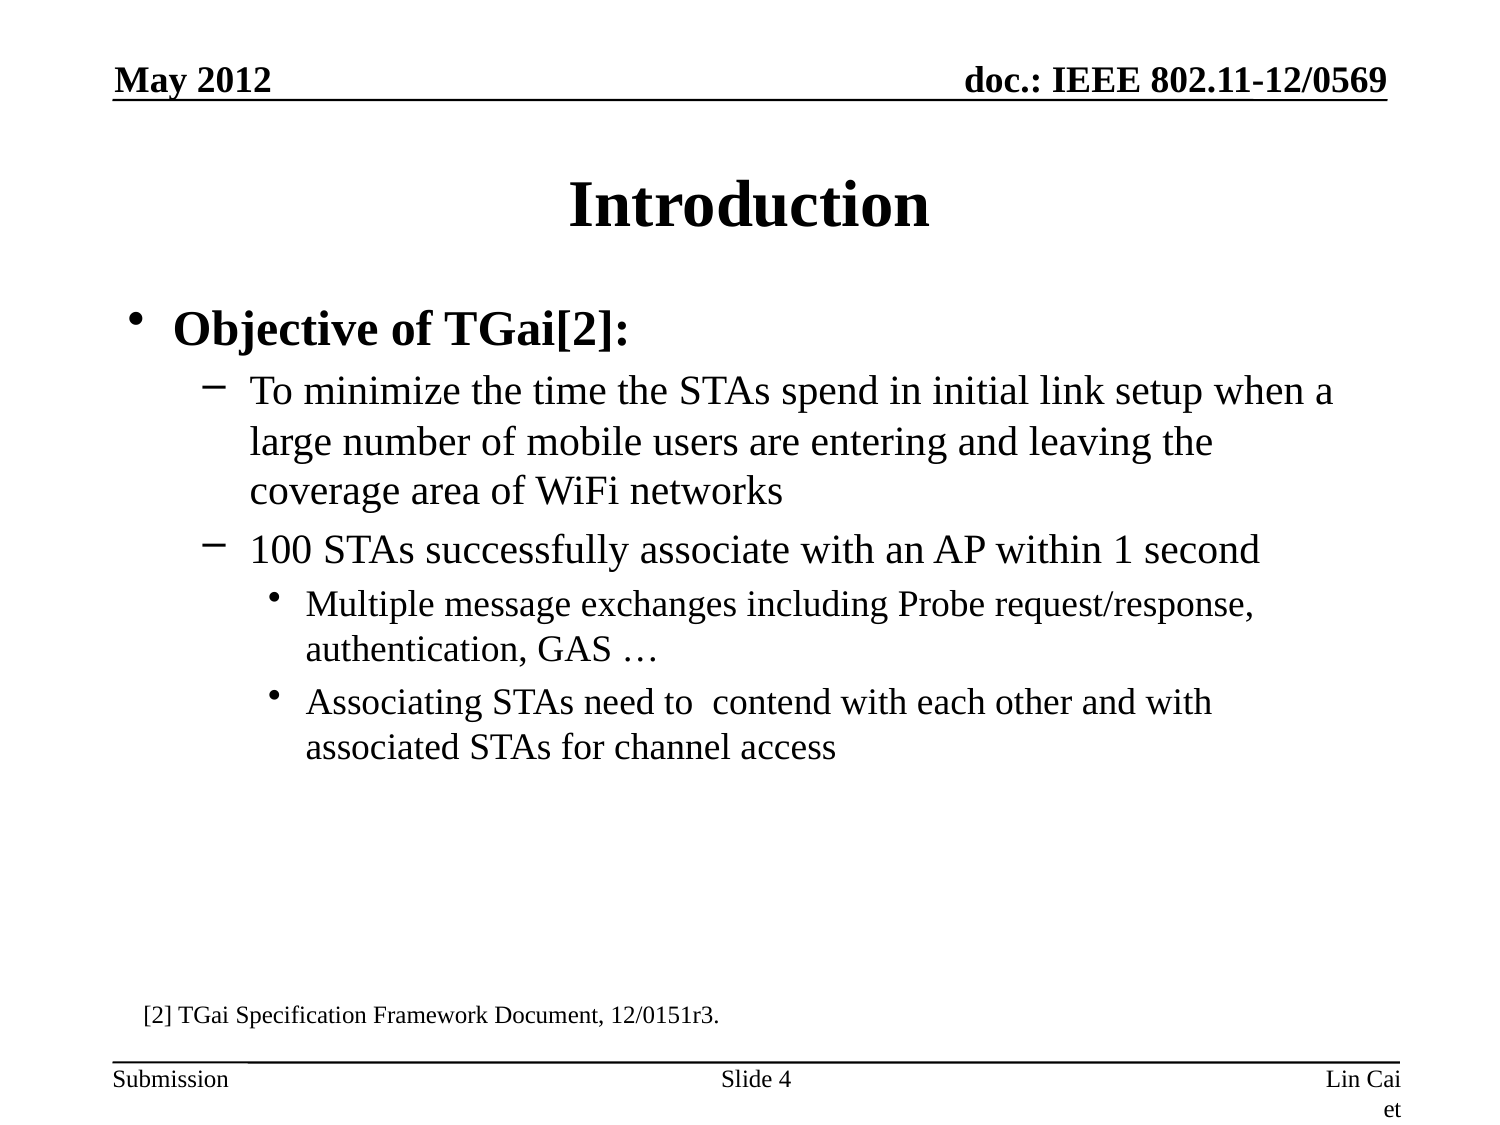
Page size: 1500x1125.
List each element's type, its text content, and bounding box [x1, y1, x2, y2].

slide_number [114, 54, 274, 101]
text_box [2] TGai Specification Framework Document, 12/0151r3. [128, 990, 1388, 1036]
title Introduction [112, 112, 1388, 287]
footer Lin Cai et al ,Huawei. [1322, 1061, 1402, 1093]
slide_number Slide 4 [712, 1061, 800, 1093]
list Objective of TGai[2]: To minimize the time the STAs spend in initial link setup when a large number of mobile users are entering and leaving the coverage area of WiFi networks 100 STAs successfully associate with an AP within 1 second Multiple message exchanges including Probe request/response, authentication, GAS … Associating STAs need to contend with each other and with associated STAs for channel access [112, 287, 1388, 963]
